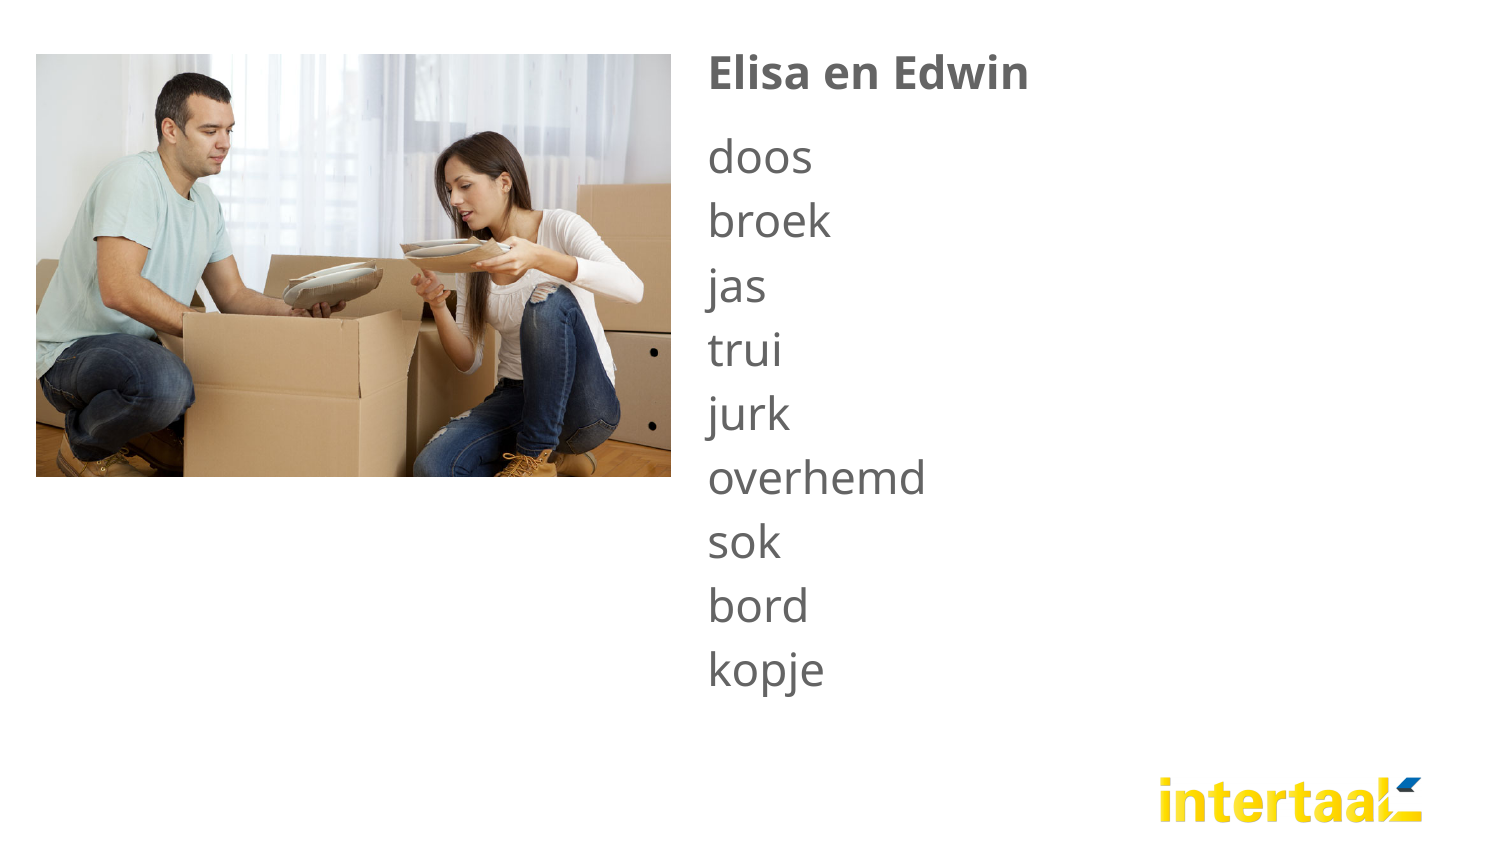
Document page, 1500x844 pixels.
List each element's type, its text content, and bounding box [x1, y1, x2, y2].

picture [36, 54, 671, 478]
picture [1160, 780, 1422, 823]
list Elisa en Edwin doos broek jas trui jurk overhemd sok bord kopje [692, 36, 1425, 780]
